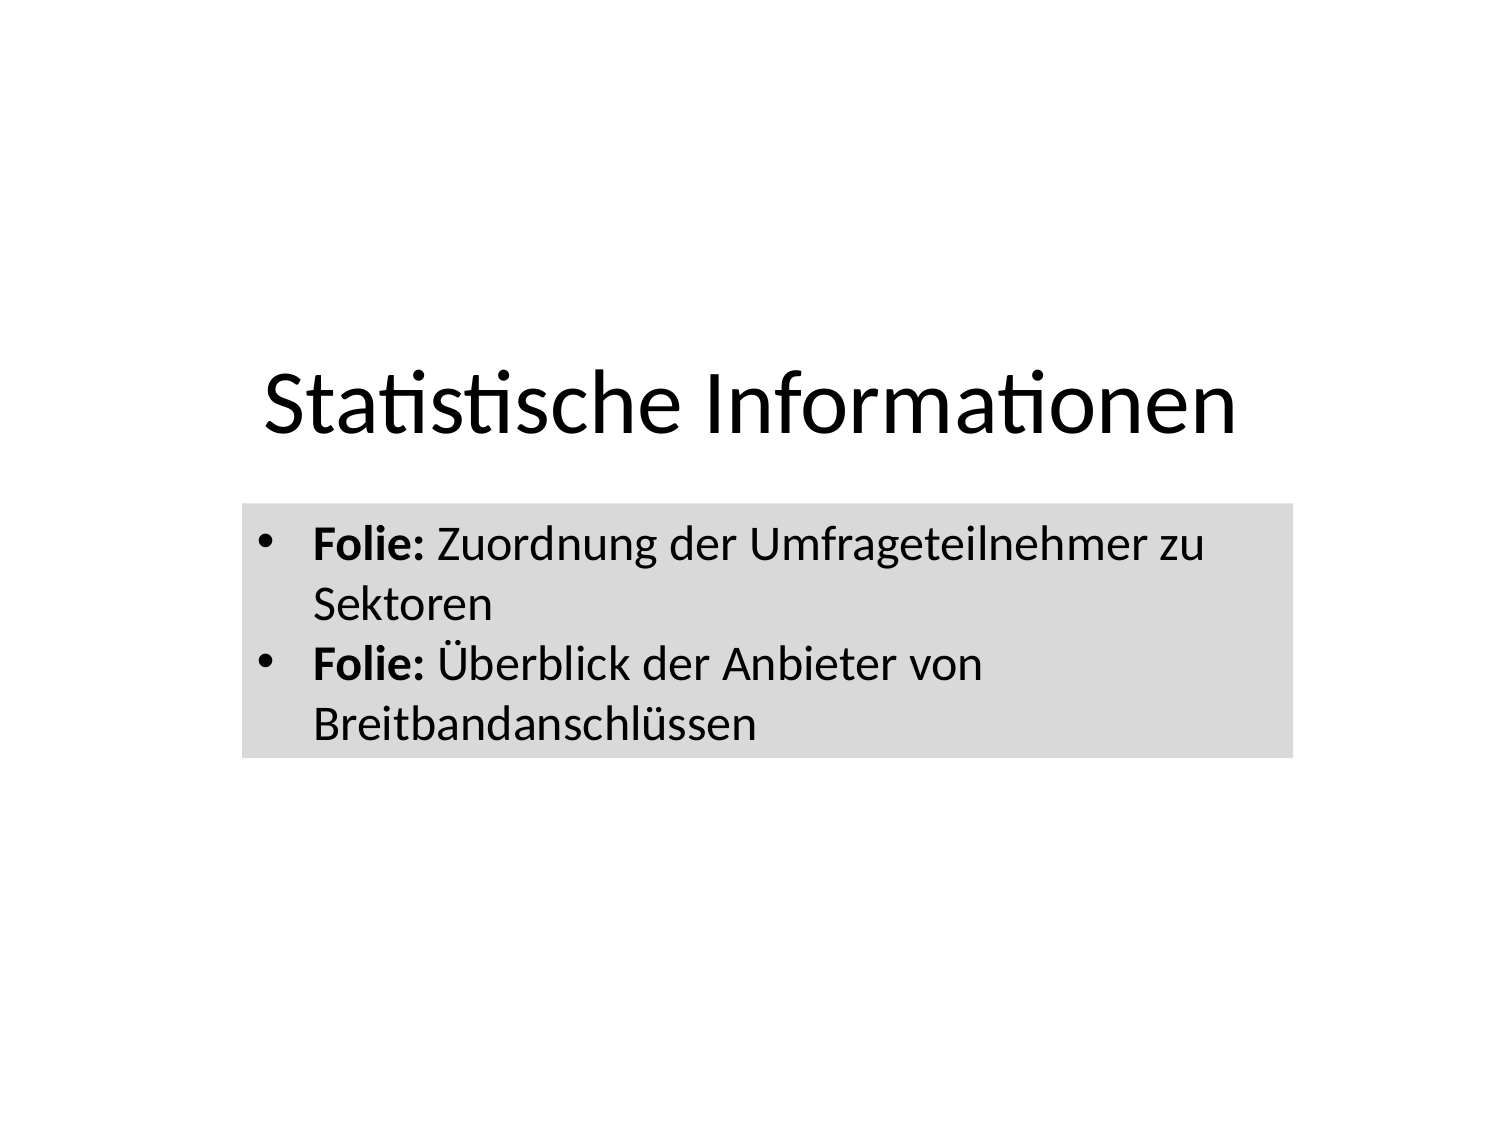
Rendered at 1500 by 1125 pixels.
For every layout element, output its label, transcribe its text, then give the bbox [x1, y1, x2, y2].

text_box Folie: Zuordnung der Umfrageteilnehmer zu Sektoren Folie: Überblick der Anbieter von Breitbandanschlüssen [242, 503, 1294, 759]
title Statistische Informationen [76, 302, 1427, 491]
